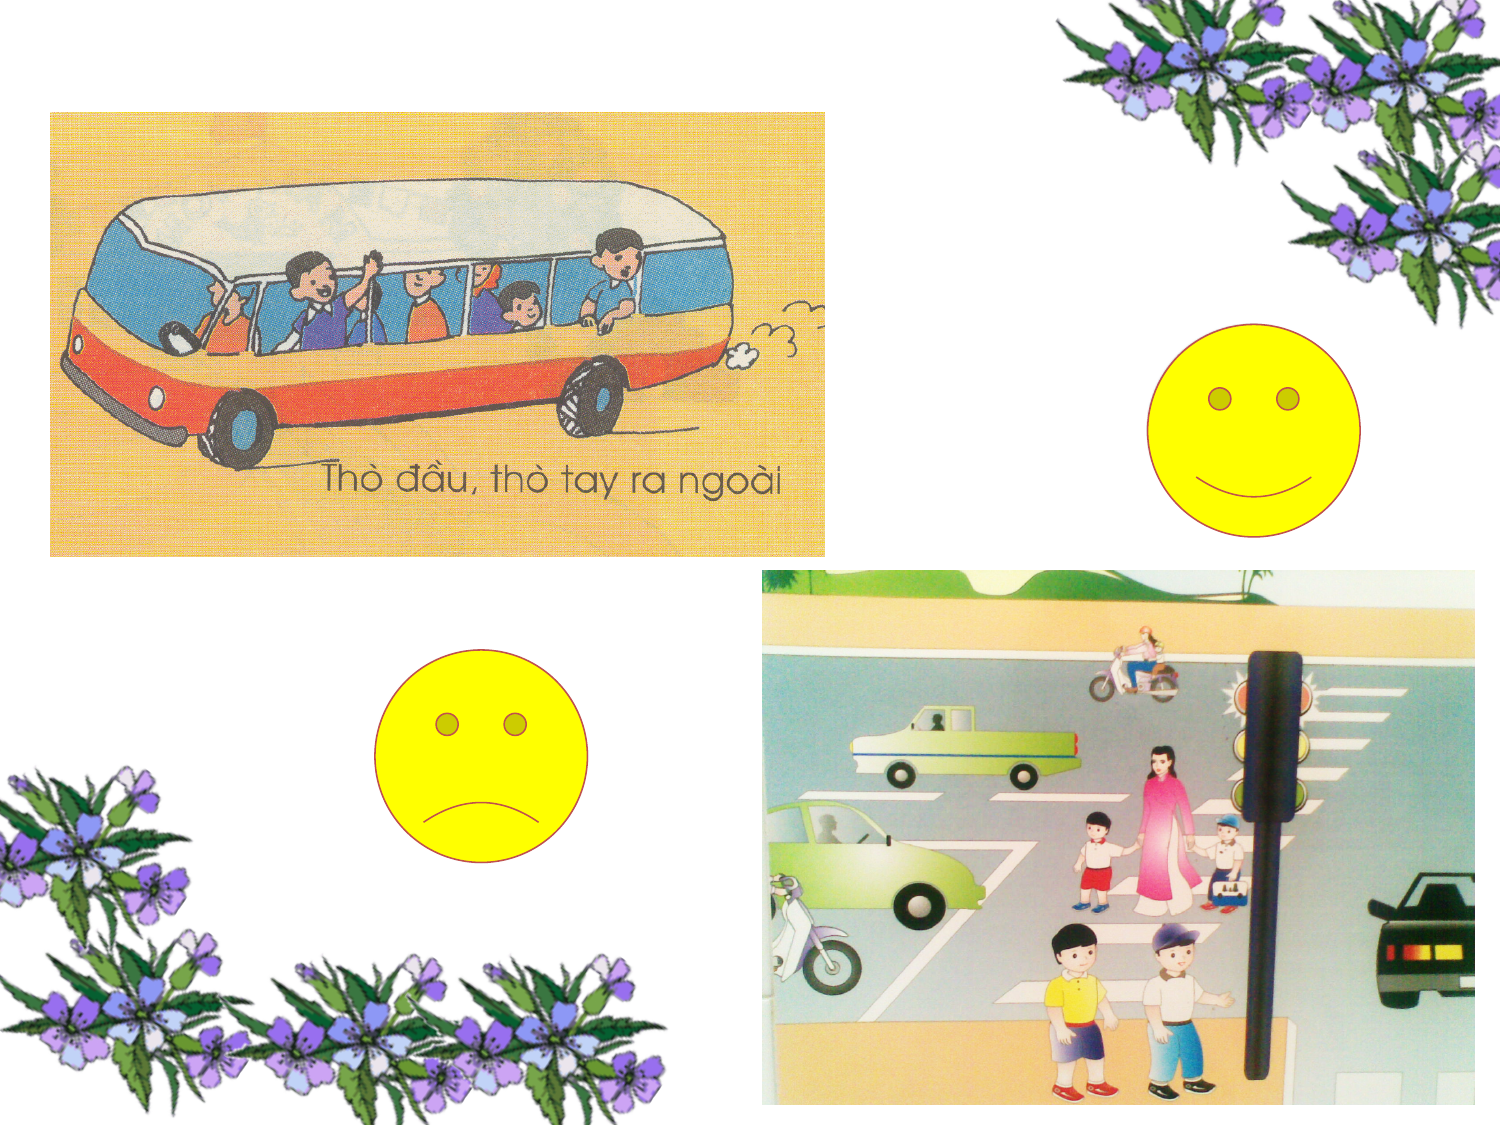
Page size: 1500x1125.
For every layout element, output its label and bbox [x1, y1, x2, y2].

picture [0, 682, 708, 1125]
text_box [374, 649, 588, 863]
picture [1031, 0, 1500, 368]
text_box [1147, 324, 1361, 537]
picture [49, 112, 826, 557]
picture [762, 569, 1476, 1105]
